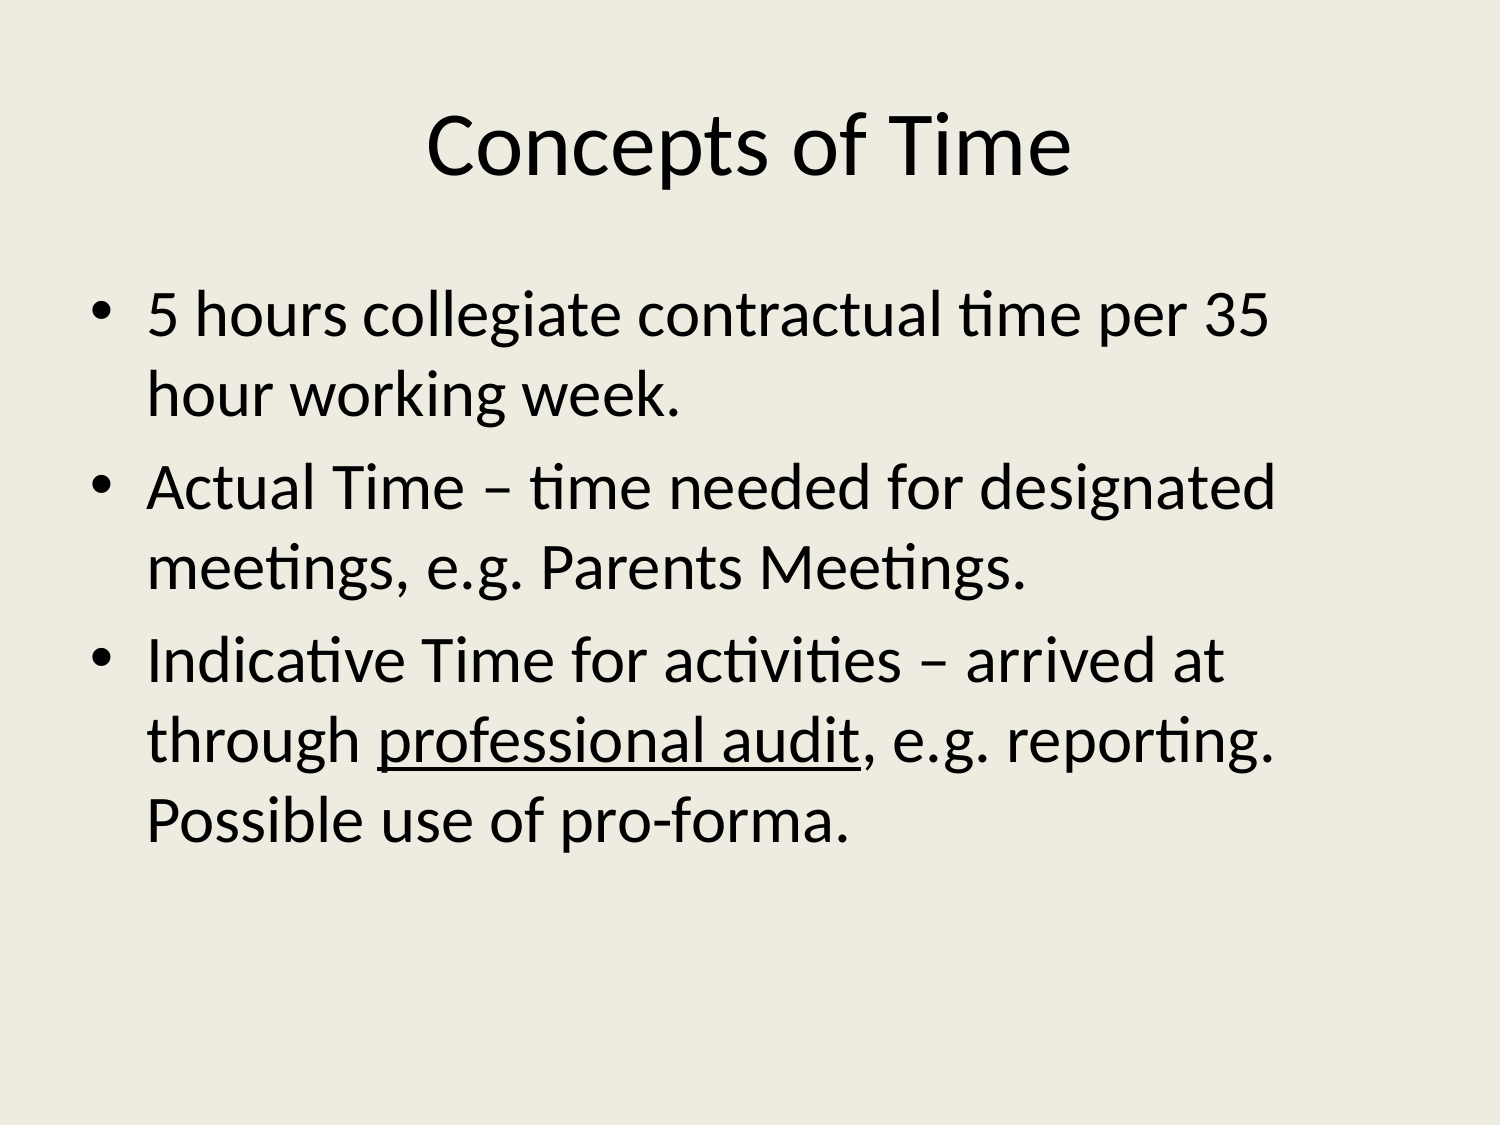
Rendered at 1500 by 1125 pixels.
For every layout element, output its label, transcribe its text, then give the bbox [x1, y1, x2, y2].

title Concepts of Time [75, 45, 1425, 233]
list 5 hours collegiate contractual time per 35 hour working week. Actual Time – time needed for designated meetings, e.g. Parents Meetings. Indicative Time for activities – arrived at through professional audit, e.g. reporting. Possible use of pro-forma. [75, 262, 1425, 1005]
